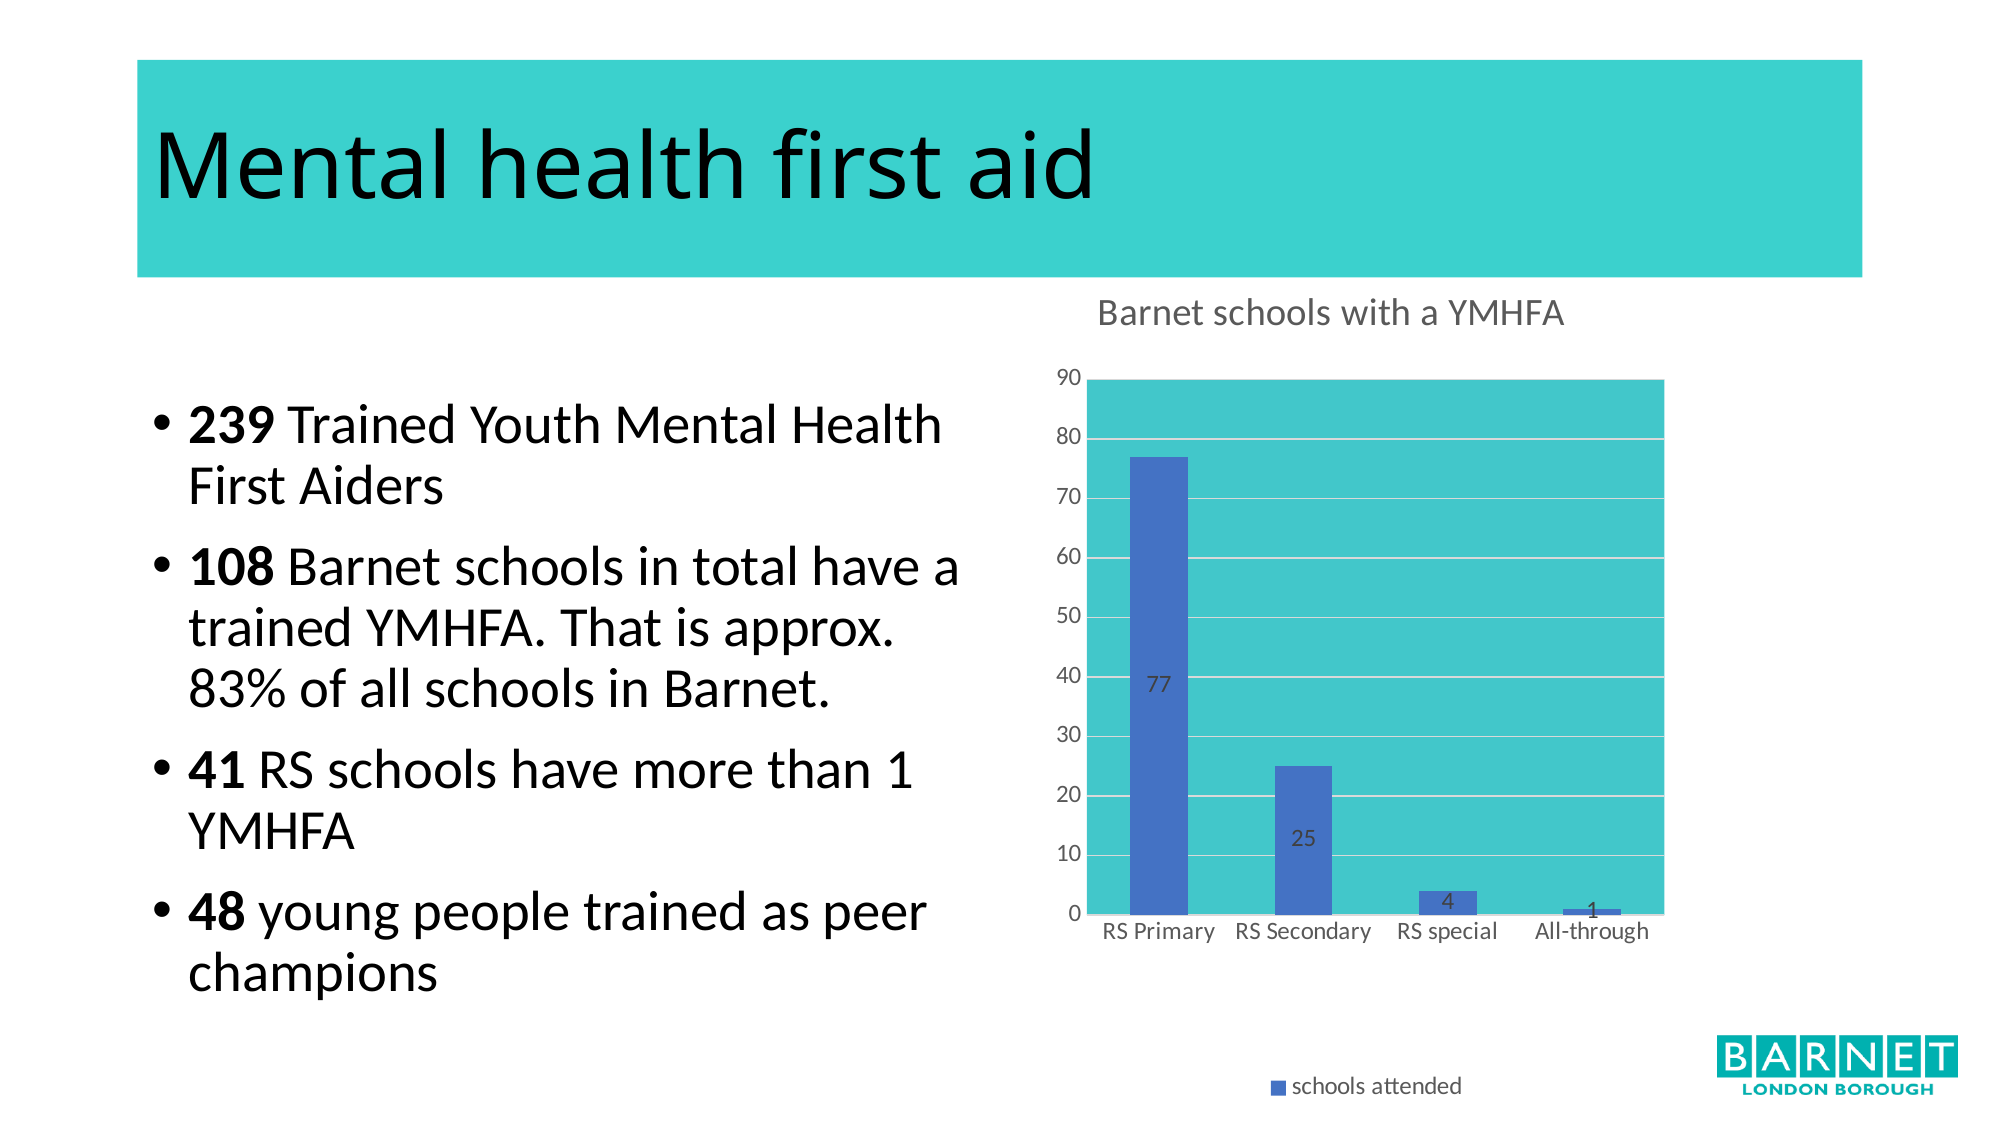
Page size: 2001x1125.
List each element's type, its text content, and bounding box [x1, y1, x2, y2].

picture [1717, 1035, 1958, 1095]
title Mental health first aid [137, 59, 1863, 278]
chart [999, 259, 1698, 1107]
list 239 Trained Youth Mental Health First Aiders 108 Barnet schools in total have a trained YMHFA. That is approx. 83% of all schools in Barnet. 41 RS schools have more than 1 YMHFA 48 young people trained as peer champions [137, 299, 988, 1014]
